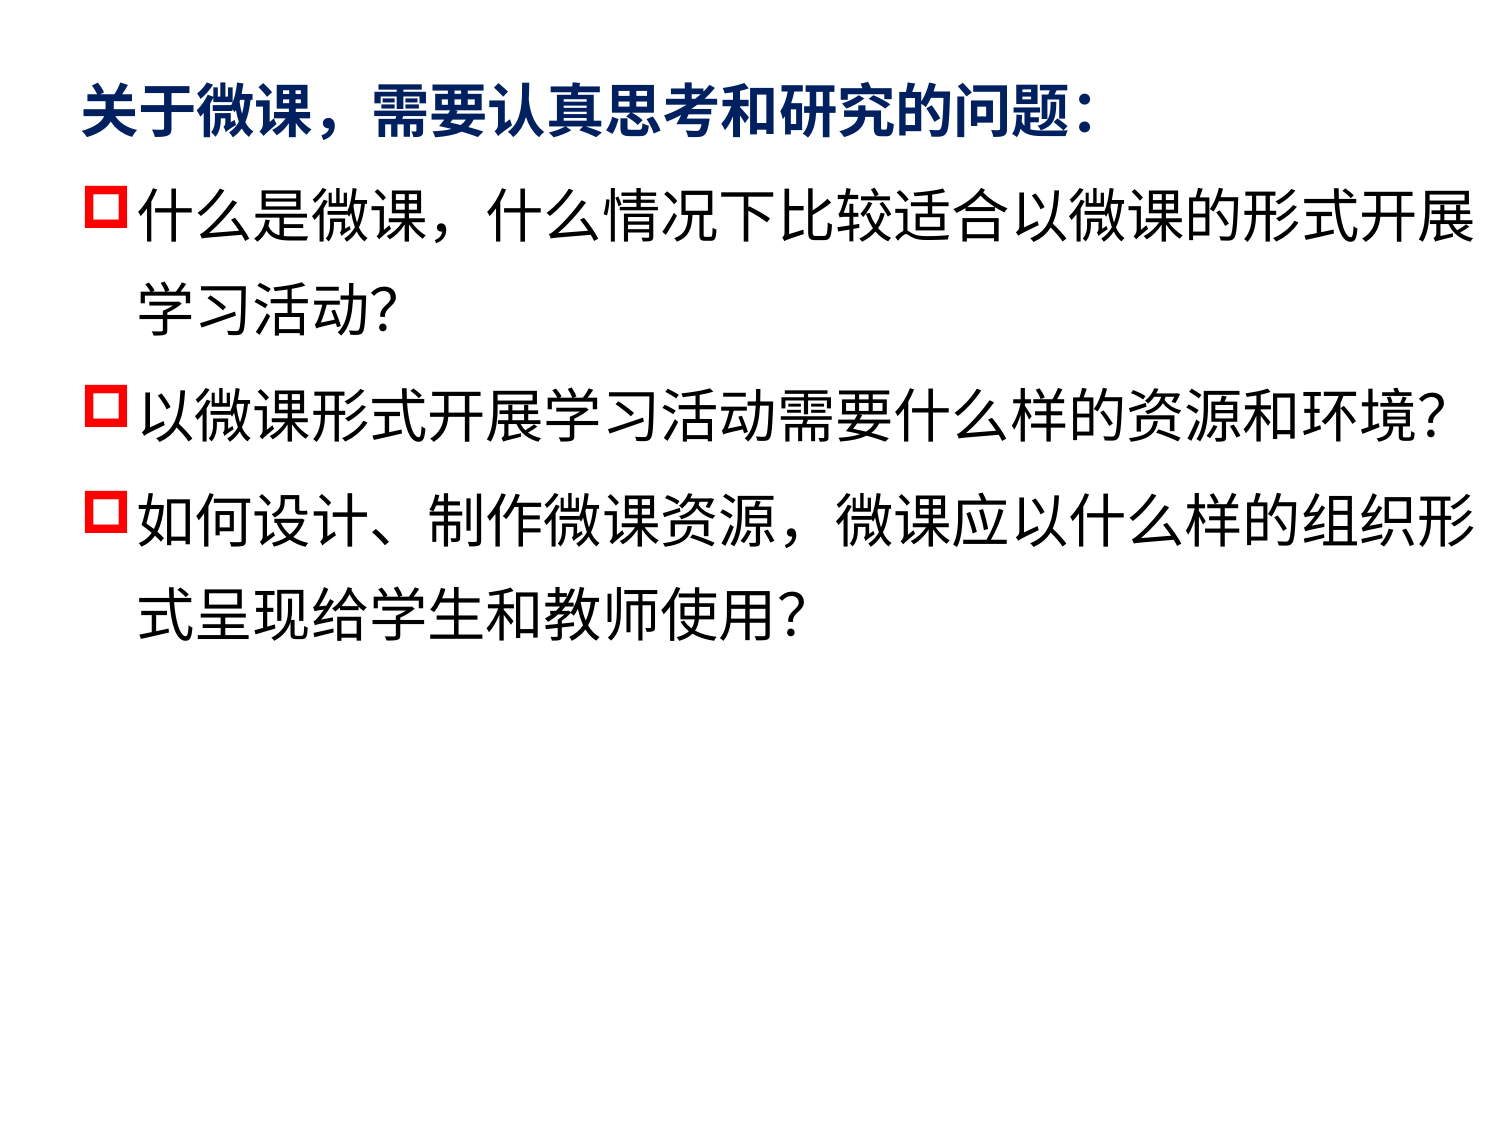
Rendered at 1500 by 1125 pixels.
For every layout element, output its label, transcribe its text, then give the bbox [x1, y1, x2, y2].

list 关于微课，需要认真思考和研究的问题： 什么是微课，什么情况下比较适合以微课的形式开展学习活动？ 以微课形式开展学习活动需要什么样的资源和环境？ 如何设计、制作微课资源，微课应以什么样的组织形式呈现给学生和教师使用？ [64, 42, 1500, 1059]
